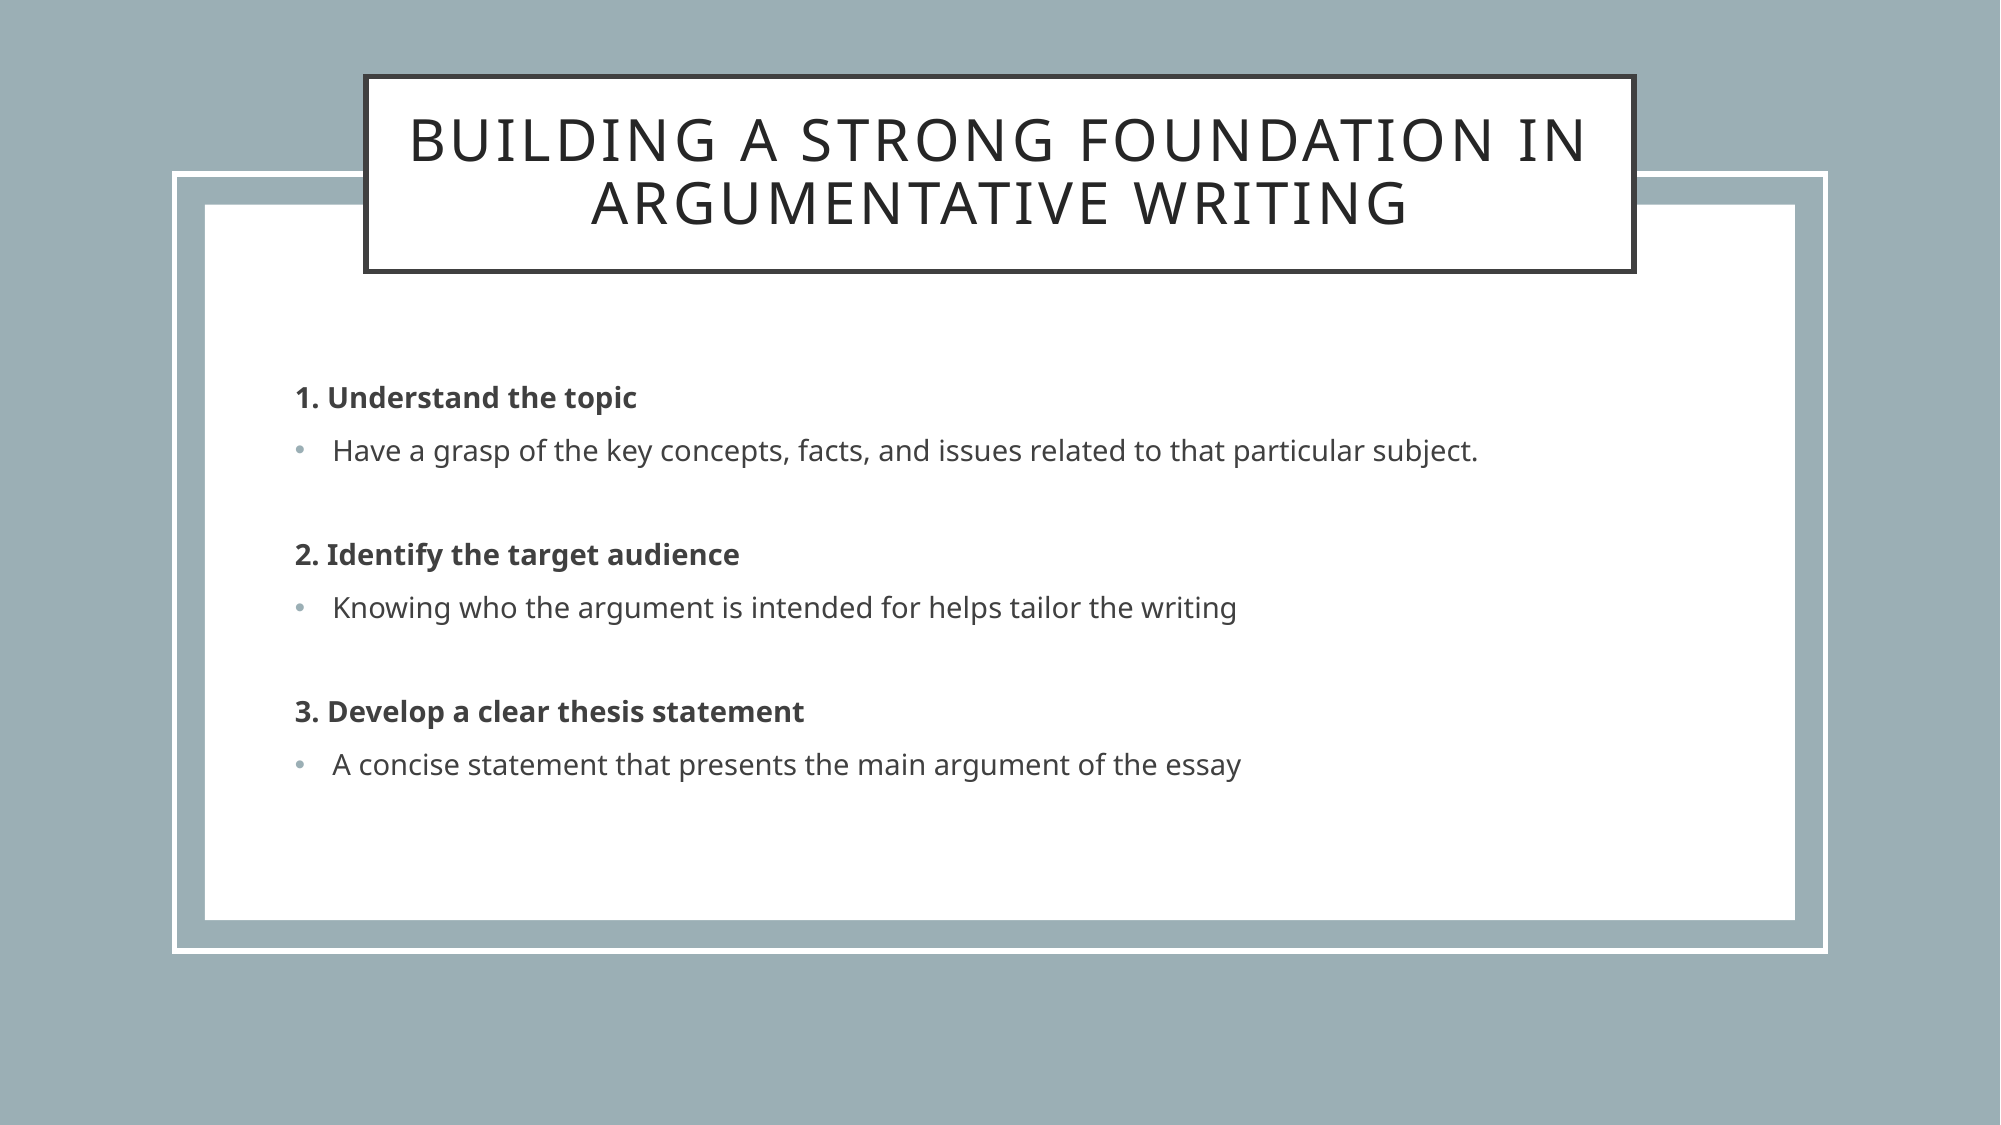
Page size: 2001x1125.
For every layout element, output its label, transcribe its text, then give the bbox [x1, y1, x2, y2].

text_box [173, 173, 1827, 952]
list 1. Understand the topic Have a grasp of the key concepts, facts, and issues related to that particular subject. 2. Identify the target audience Knowing who the argument is intended for helps tailor the writing 3. Develop a clear thesis statement A concise statement that presents the main argument of the essay [279, 375, 1721, 849]
title Building a Strong Foundation in Argumentative Writing [363, 74, 1637, 274]
text_box [0, 0, 2000, 1125]
